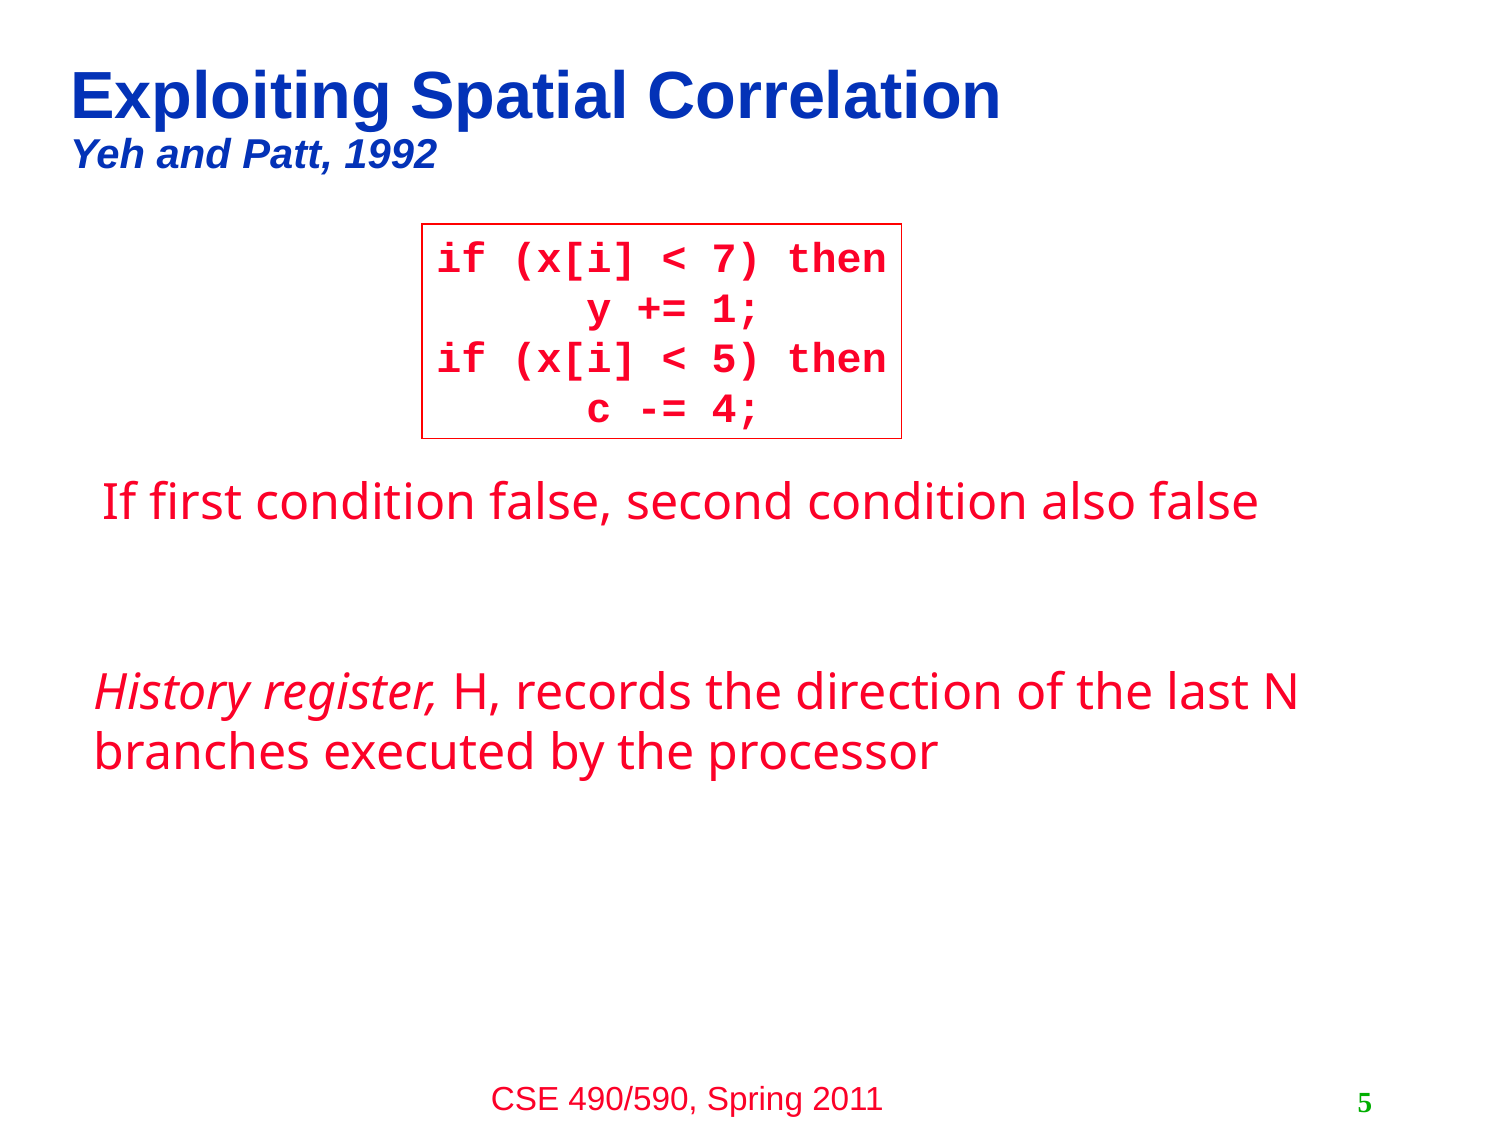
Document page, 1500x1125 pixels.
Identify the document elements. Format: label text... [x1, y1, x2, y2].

title Exploiting Spatial Correlation Yeh and Patt, 1992 [55, 36, 1231, 202]
text_box If first condition false, second condition also false [87, 462, 1428, 537]
text_box History register, H, records the direction of the last N branches executed by the processor [79, 651, 1420, 882]
text_box if (x[i] < 7) then y += 1; if (x[i] < 5) then c -= 4; [421, 223, 902, 439]
slide_number 5 [1074, 1076, 1388, 1125]
